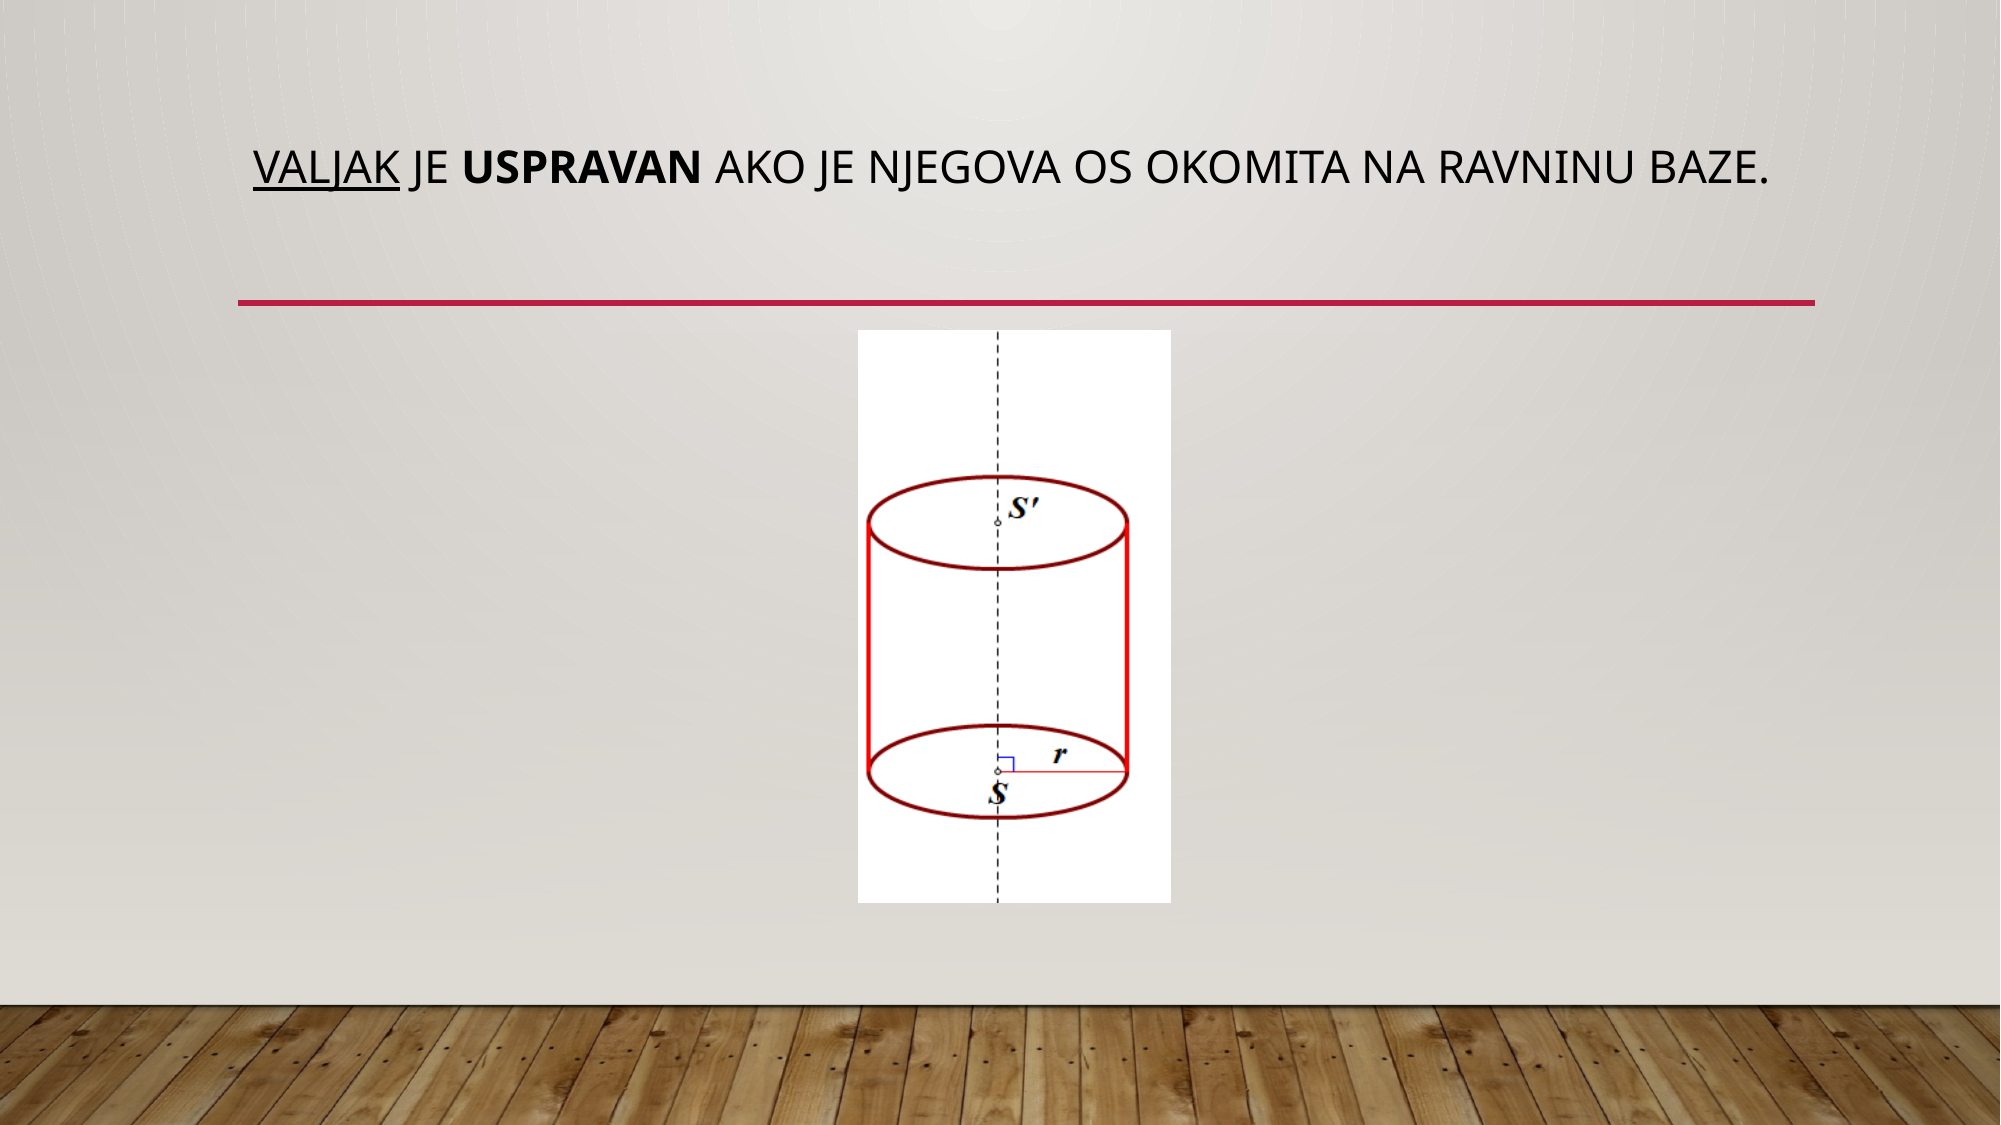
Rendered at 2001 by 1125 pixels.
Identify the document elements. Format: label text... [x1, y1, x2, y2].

picture [0, 1005, 2000, 1125]
picture [858, 330, 1171, 903]
title Valjak je uspravan ako je njegova os okomita na ravninu baze. [238, 131, 1814, 305]
